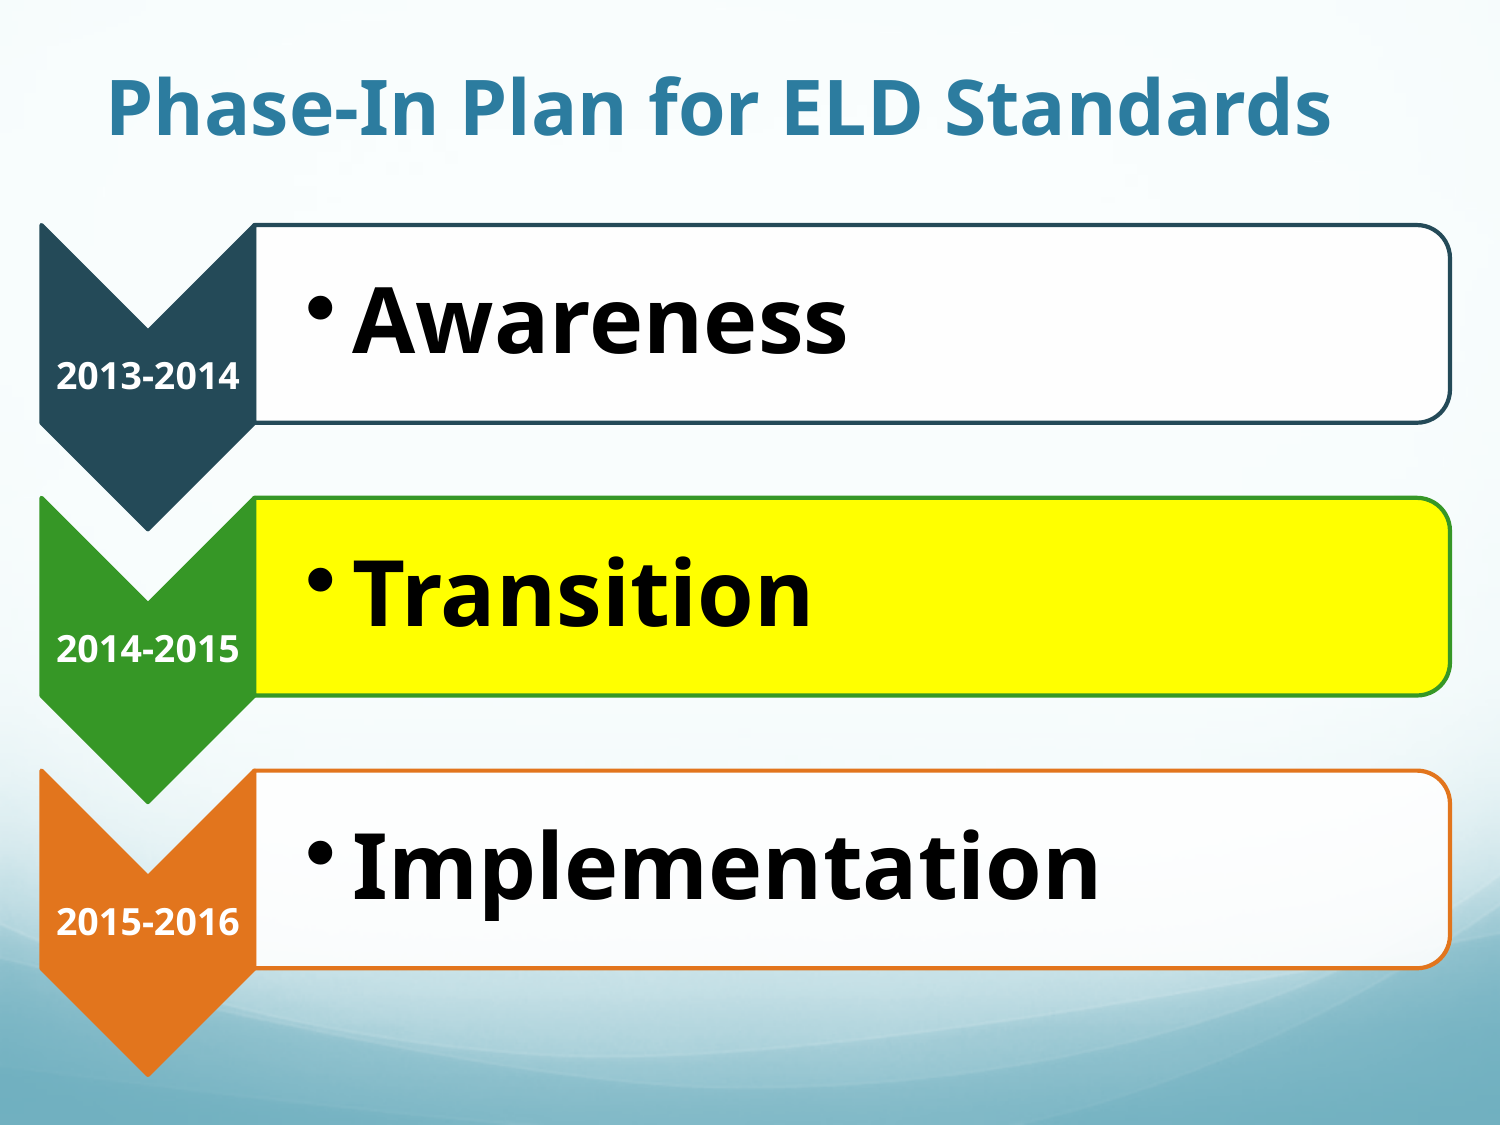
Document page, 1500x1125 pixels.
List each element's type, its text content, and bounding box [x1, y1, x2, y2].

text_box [40, 224, 1451, 1076]
title Phase-In Plan for ELD Standards [28, 50, 1450, 159]
